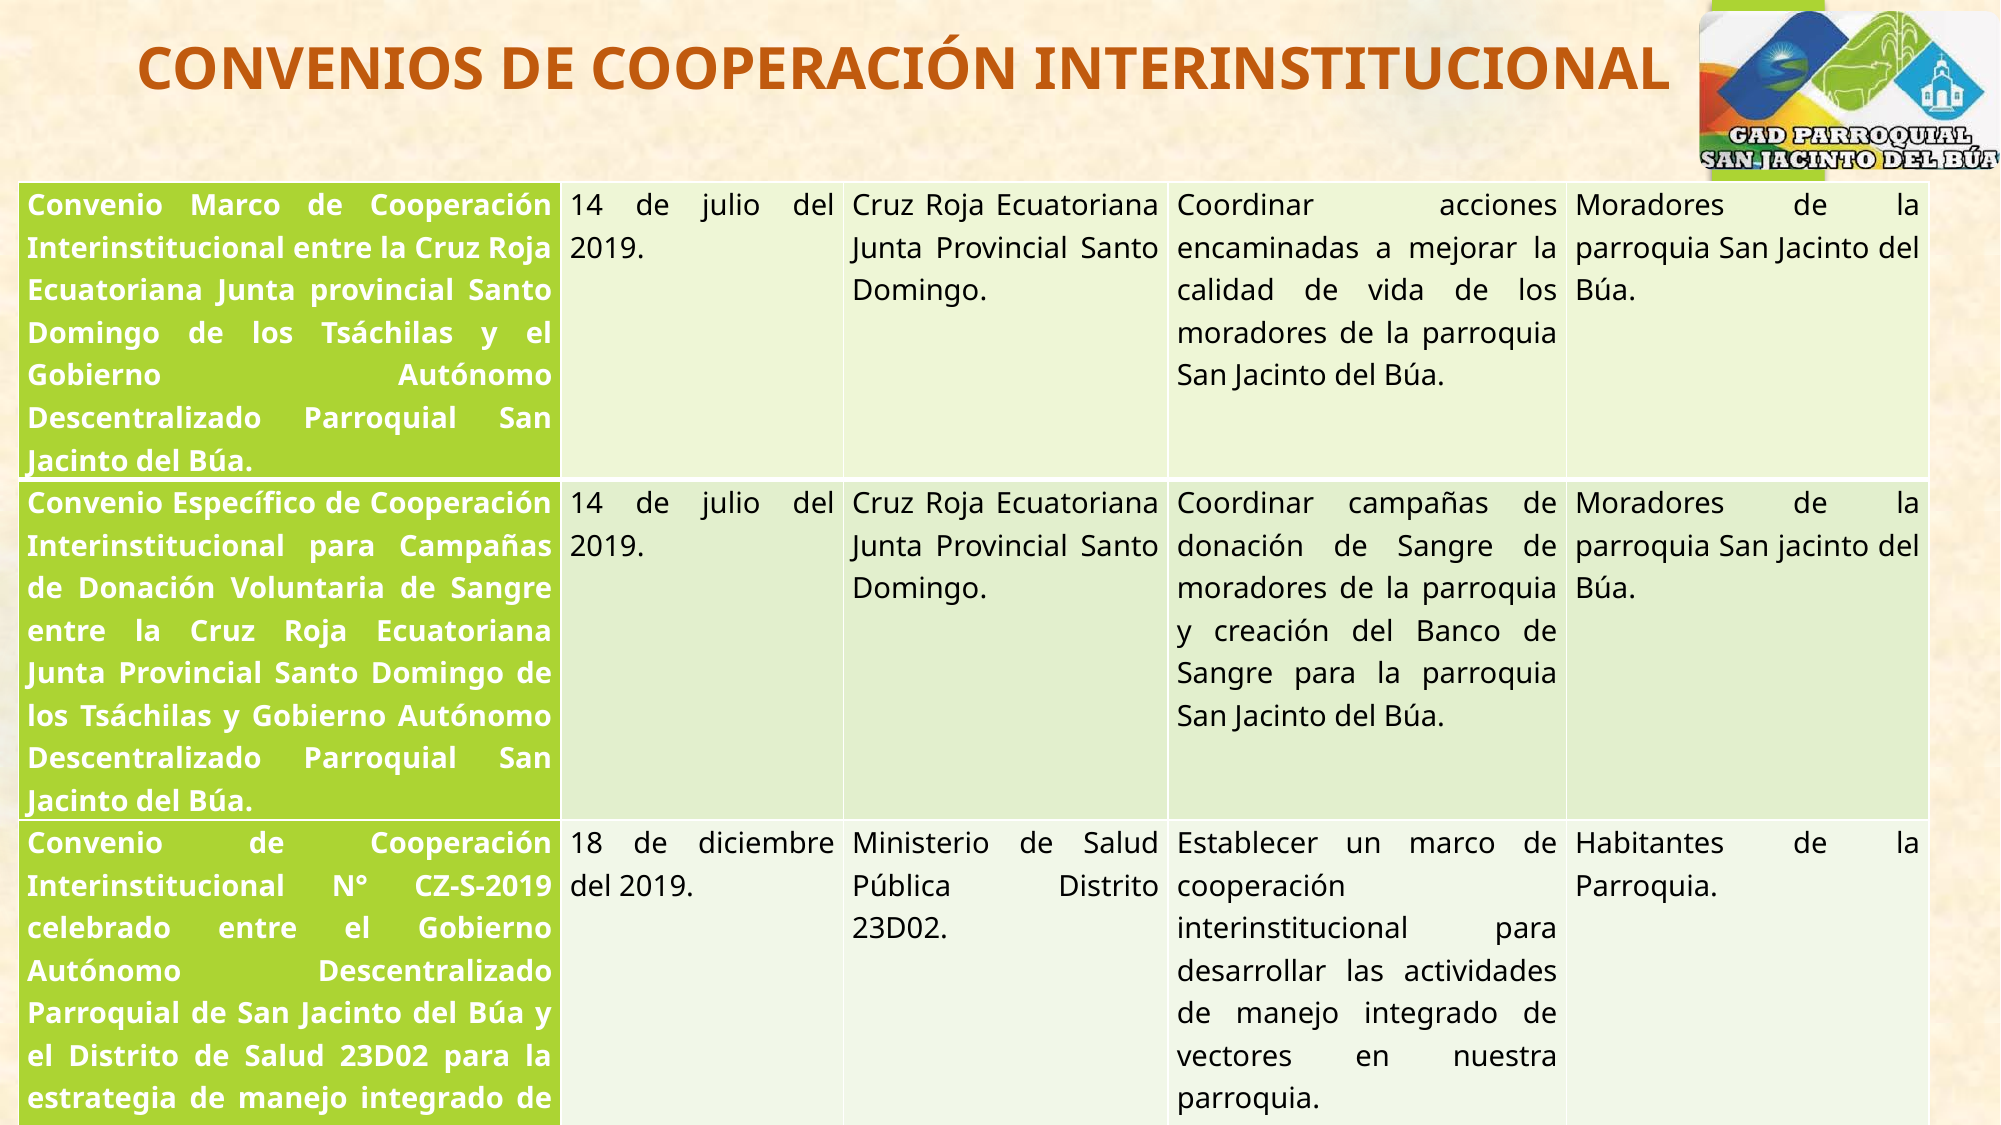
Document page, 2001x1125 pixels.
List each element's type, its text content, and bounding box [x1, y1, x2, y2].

table_cell Coordinar campañas de donación de Sangre de moradores de la parroquia y creación del Banco de Sangre para la parroquia San Jacinto del Búa. [1169, 482, 1566, 819]
table_cell Habitantes de la Parroquia. [1567, 821, 1928, 1125]
table_cell Convenio Específico de Cooperación Interinstitucional para Campañas de Donación Voluntaria de Sangre entre la Cruz Roja Ecuatoriana Junta Provincial Santo Domingo de los Tsáchilas y Gobierno Autónomo Descentralizado Parroquial San Jacinto del Búa. [19, 482, 560, 819]
picture [0, 0, 2001, 1125]
table_cell 18 de diciembre del 2019. [562, 821, 843, 1125]
table_cell Cruz Roja Ecuatoriana Junta Provincial Santo Domingo. [844, 482, 1167, 819]
title CONVENIOS DE COOPERACIÓN INTERINSTITUCIONAL [50, 57, 1693, 130]
table_header Moradores de la parroquia San Jacinto del Búa. [1567, 183, 1928, 477]
table_cell Establecer un marco de cooperación interinstitucional para desarrollar las actividades de manejo integrado de vectores en nuestra parroquia. [1169, 821, 1566, 1125]
table_cell Moradores de la parroquia San jacinto del Búa. [1567, 482, 1928, 819]
table_cell Convenio de Cooperación Interinstitucional N° CZ-S-2019 celebrado entre el Gobierno Autónomo Descentralizado Parroquial de San Jacinto del Búa y el Distrito de Salud 23D02 para la estrategia de manejo integrado de vectores y capacitaciones. (MSP) [19, 821, 560, 1125]
table_cell Ministerio de Salud Pública Distrito 23D02. [844, 821, 1167, 1125]
table_header Coordinar acciones encaminadas a mejorar la calidad de vida de los moradores de la parroquia San Jacinto del Búa. [1169, 183, 1566, 477]
table_cell 14 de julio del 2019. [562, 482, 843, 819]
table_header Cruz Roja Ecuatoriana Junta Provincial Santo Domingo. [844, 183, 1167, 477]
table_header 14 de julio del 2019. [562, 183, 843, 477]
table_header Convenio Marco de Cooperación Interinstitucional entre la Cruz Roja Ecuatoriana Junta provincial Santo Domingo de los Tsáchilas y el Gobierno Autónomo Descentralizado Parroquial San Jacinto del Búa. [19, 183, 560, 477]
text_box [0, 0, 2000, 57]
